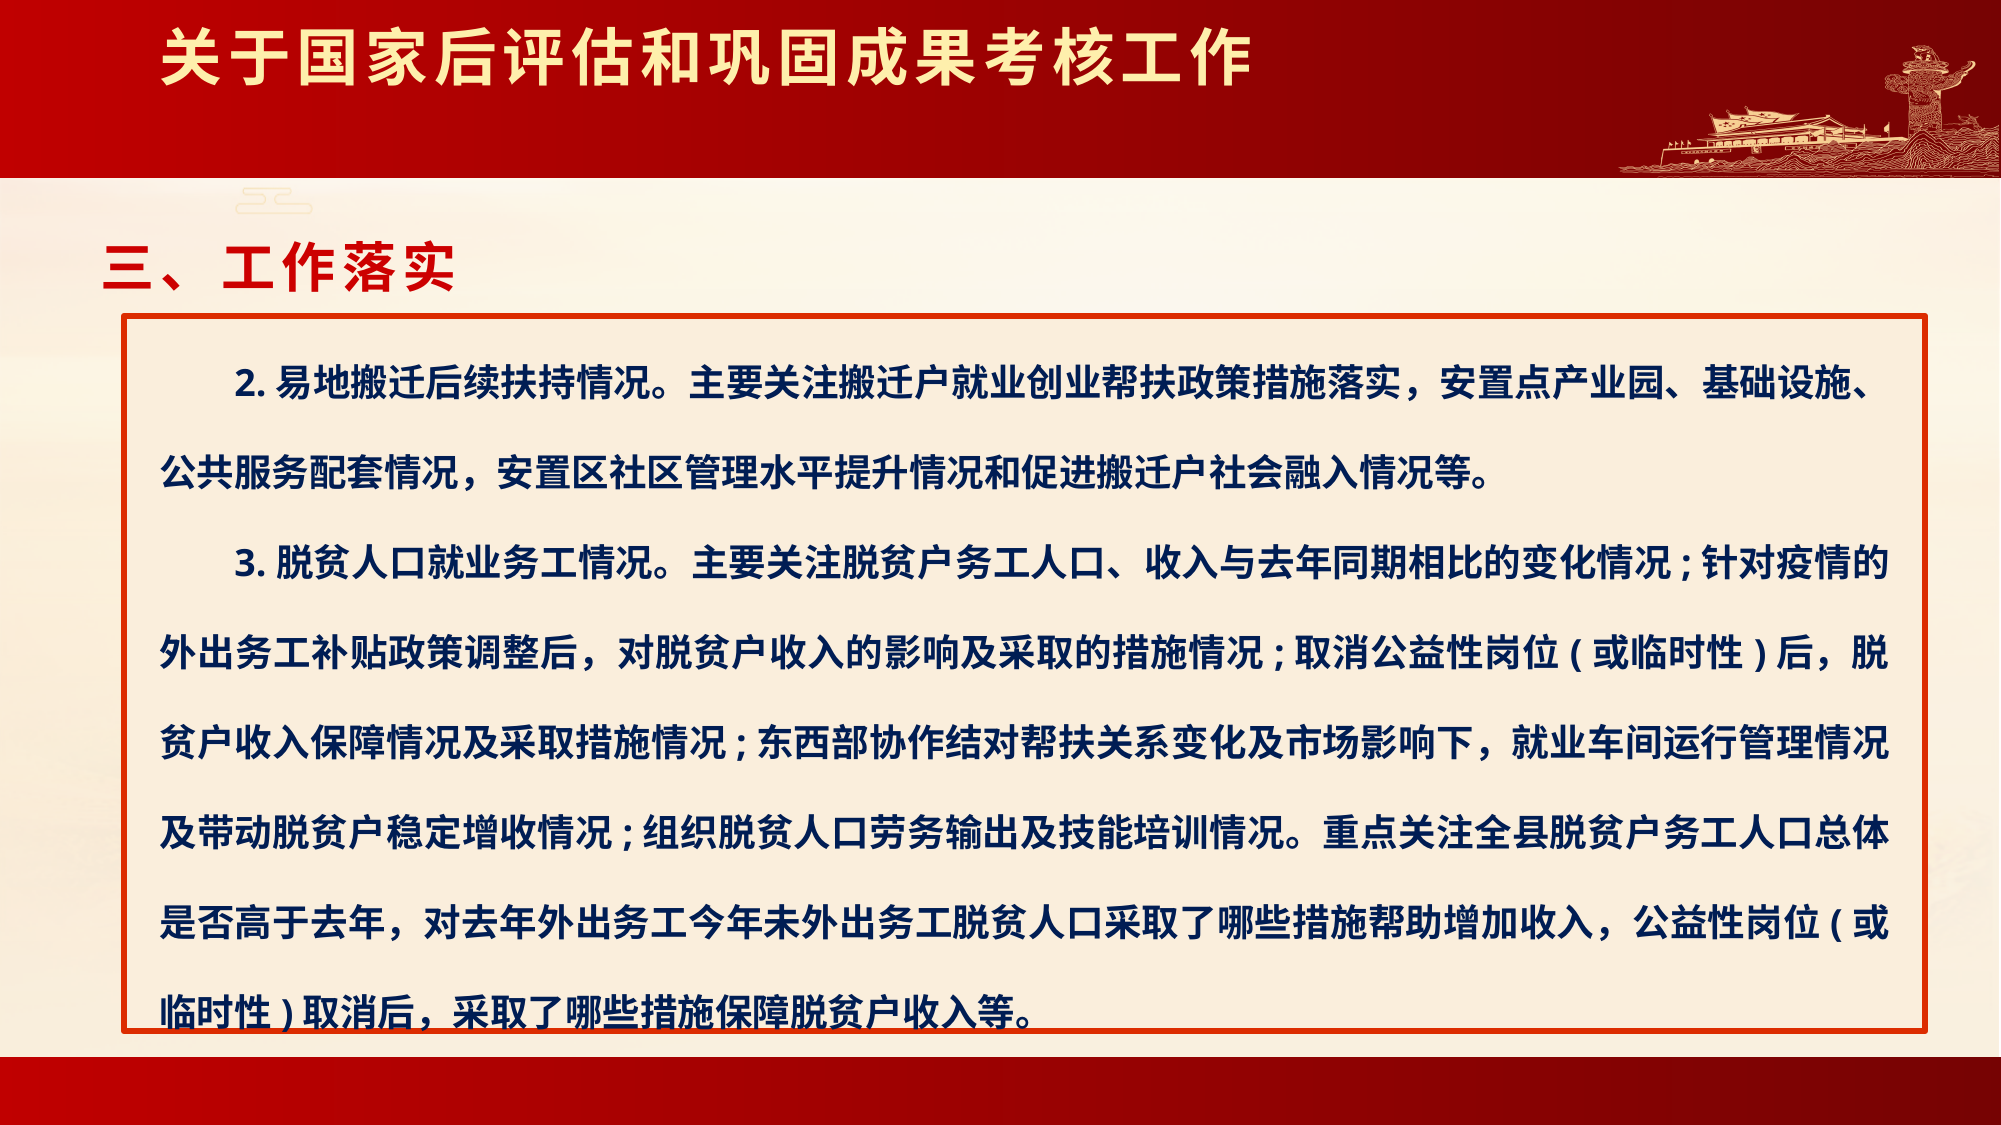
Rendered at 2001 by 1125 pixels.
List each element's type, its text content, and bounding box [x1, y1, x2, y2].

text_box 2.易地搬迁后续扶持情况。主要关注搬迁户就业创业帮扶政策措施落实，安置点产业园、基础设施、公共服务配套情况，安置区社区管理水平提升情况和促进搬迁户社会融入情况等。 3.脱贫人口就业务工情况。主要关注脱贫户务工人口、收入与去年同期相比的变化情况;针对疫情的外出务工补贴政策调整后，对脱贫户收入的影响及采取的措施情况;取消公益性岗位(或临时性)后，脱贫户收入保障情况及采取措施情况;东西部协作结对帮扶关系变化及市场影响下，就业车间运行管理情况及带动脱贫户稳定增收情况;组织脱贫人口劳务输出及技能培训情况。重点关注全县脱贫户务工人口总体是否高于去年，对去年外出务工今年未外出务工脱贫人口采取了哪些措施帮助增加收入，公益性岗位(或临时性)取消后，采取了哪些措施保障脱贫户收入等。 [124, 315, 1926, 1032]
picture [0, 45, 2001, 1057]
text_box 三、工作落实 [85, 213, 473, 306]
title 关于国家后评估和巩固成果考核工作 [70, 11, 1666, 100]
